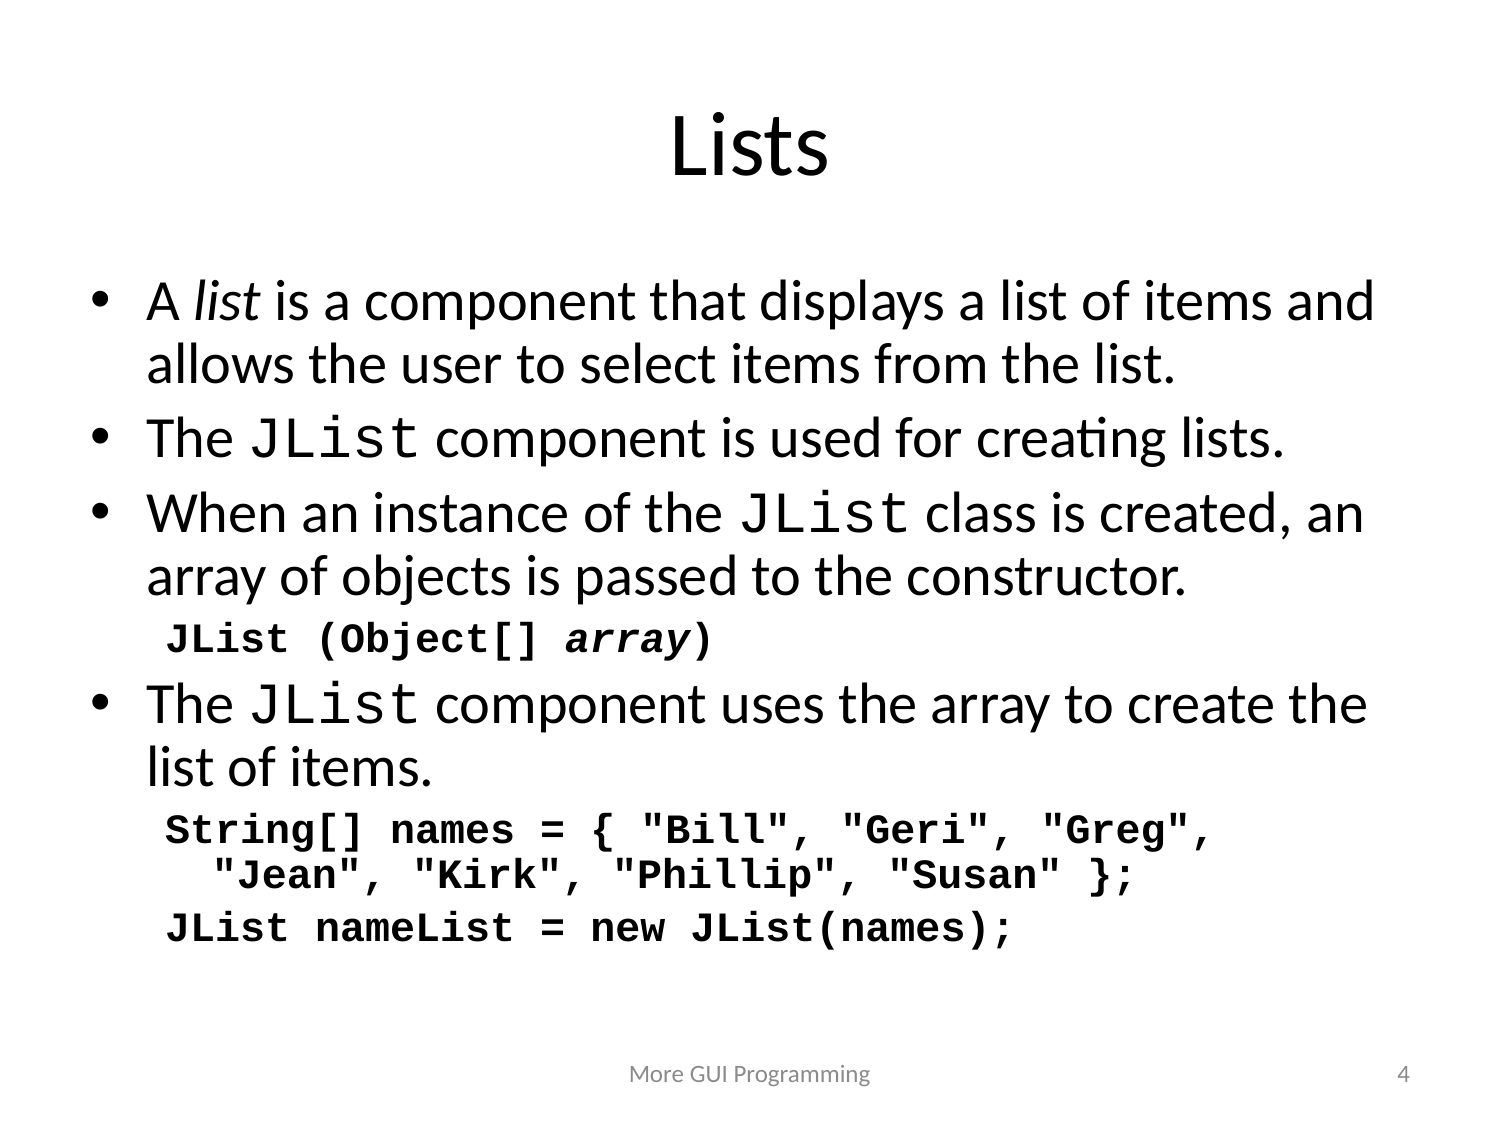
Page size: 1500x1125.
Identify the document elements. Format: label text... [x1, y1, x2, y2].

title Lists [75, 45, 1425, 233]
footer More GUI Programming [512, 1042, 988, 1103]
list A list is a component that displays a list of items and allows the user to select items from the list. The JList component is used for creating lists. When an instance of the JList class is created, an array of objects is passed to the constructor. JList (Object[] array) The JList component uses the array to create the list of items. String[] names = { "Bill", "Geri", "Greg", "Jean", "Kirk", "Phillip", "Susan" }; JList nameList = new JList(names); [75, 262, 1425, 1005]
slide_number 4 [1074, 1042, 1425, 1103]
